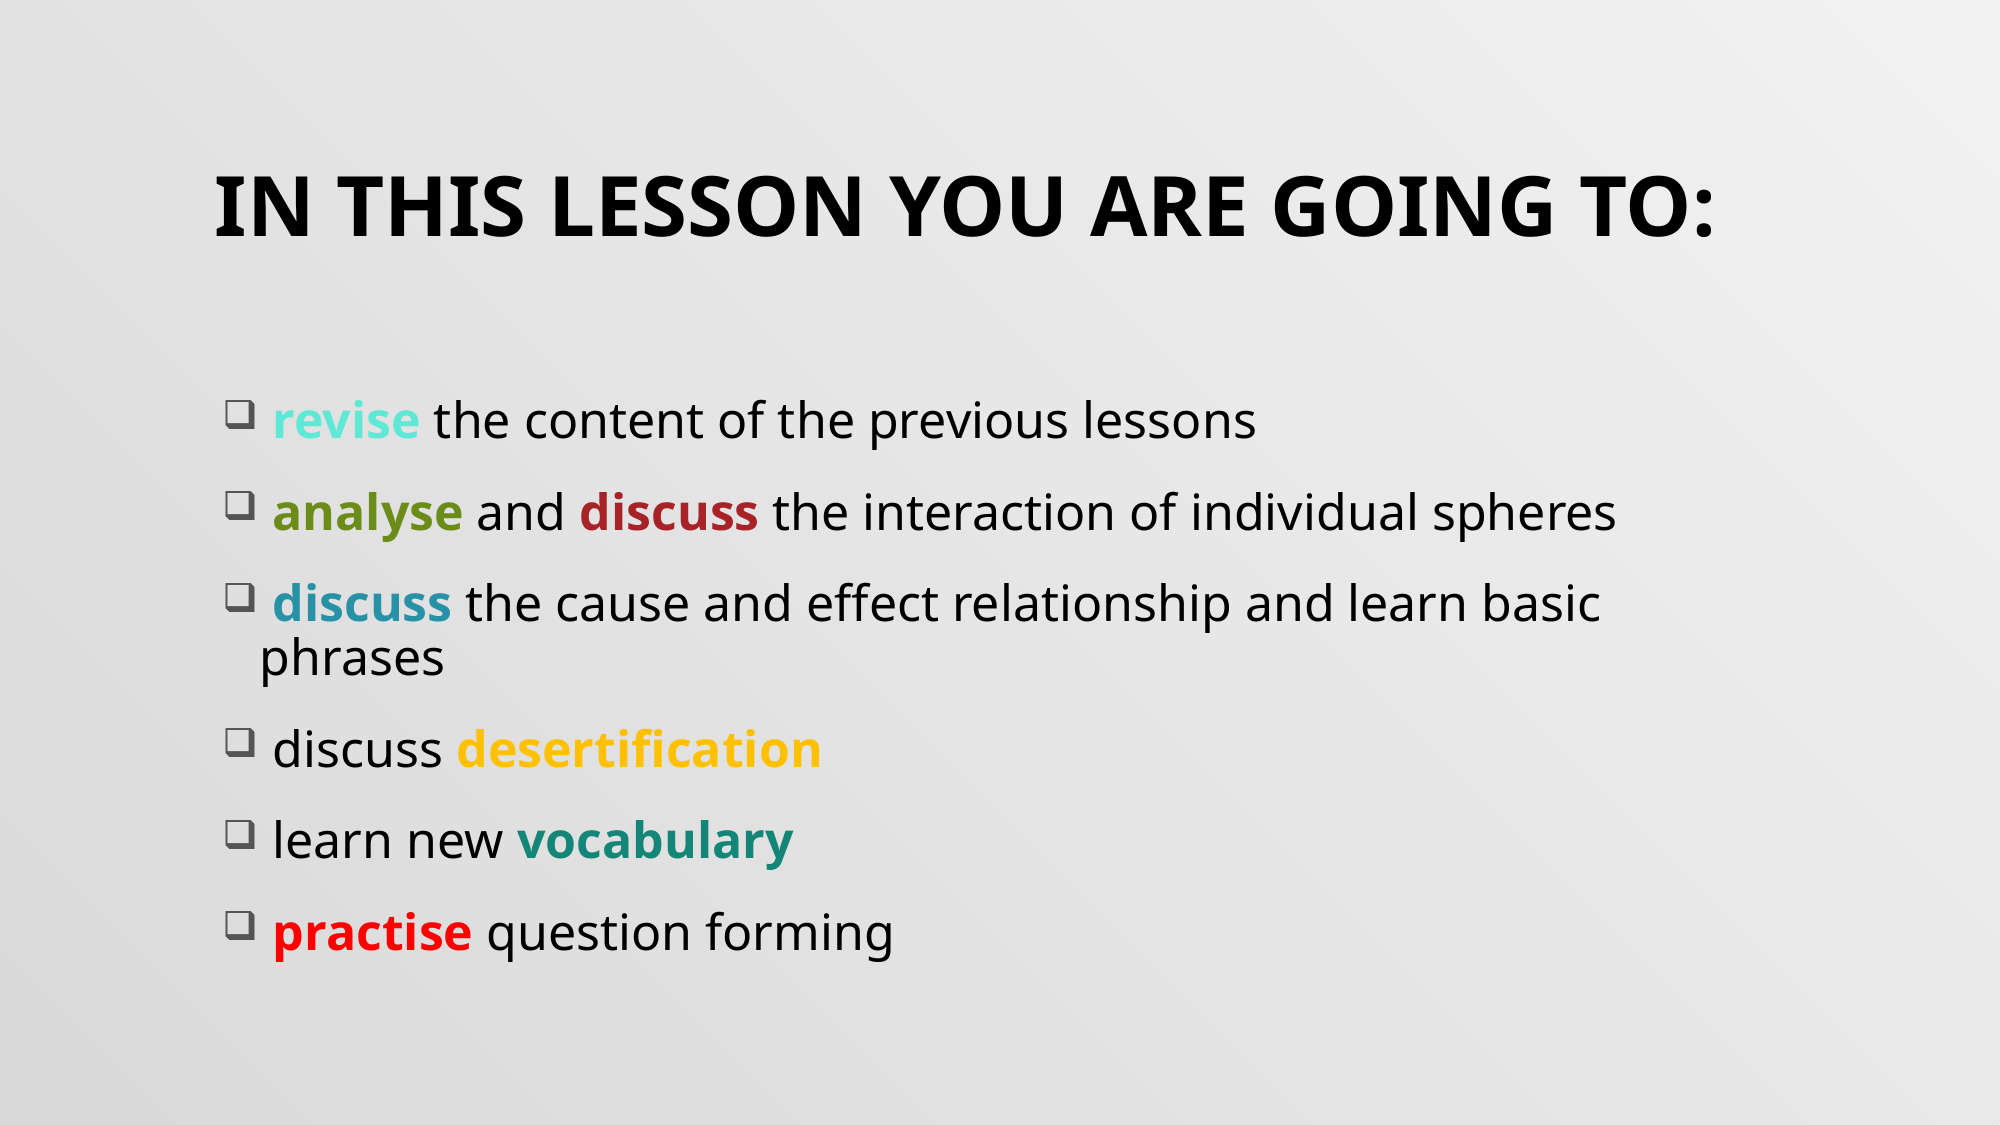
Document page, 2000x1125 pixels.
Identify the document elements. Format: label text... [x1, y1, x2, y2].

list revise the content of the previous lessons analyse and discuss the interaction of individual spheres discuss the cause and effect relationship and learn basic phrases discuss desertification learn new vocabulary practise question forming [199, 290, 1800, 1004]
title In this lesson you are going to: [199, 45, 1800, 263]
